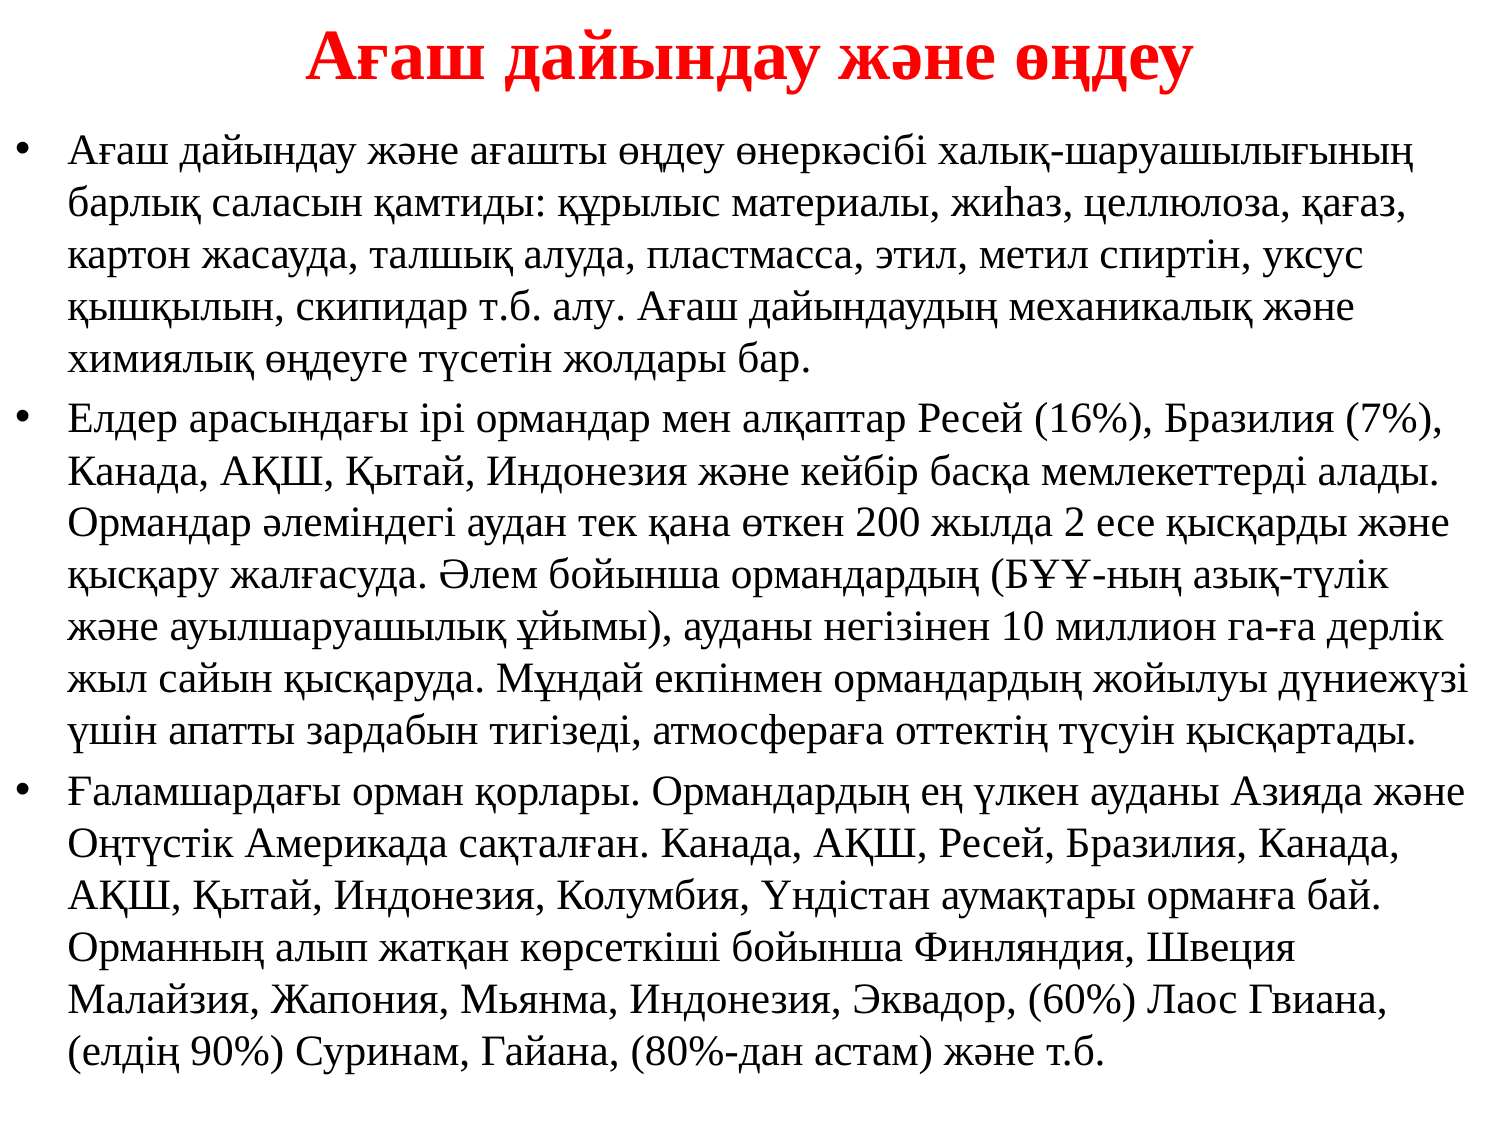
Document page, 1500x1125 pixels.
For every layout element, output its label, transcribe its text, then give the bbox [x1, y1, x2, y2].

title Ағаш дайындау және өңдеу [75, 0, 1425, 102]
list Ағаш дайындау және ағашты өңдеу өнеркәсібі халық-шаруашылығының барлық саласын қамтиды: құрылыс материалы, жиһаз, целлюлоза, қағаз, картон жасауда, талшық алуда, пластмасса, этил, метил спиртін, уксус қышқылын, скипидар т.б. алу. Ағаш дайындаудың механикалық және химиялық өңдеуге түсетін жолдары бар. Елдер арасындағы iрi ормандар мен алқаптар Ресей (16%), Бразилия (7%), Канада, АҚШ, Қытай, Индонезия және кейбiр басқа мемлекеттердi алады. Ормандар әлемiндегi аудан тек қана өткен 200 жылда 2 есе қысқарды және қысқару жалғасуда. Әлем бойынша ормандардың (БҰҰ-ның азық-түлiк және ауылшаруашылық ұйымы), ауданы негiзiнен 10 миллион га-ға дерлiк жыл сайын қысқаруда. Мұндай екпiнмен ормандардың жойылуы дүниежүзi үшiн апатты зардабын тигізеді, атмосфераға оттектiң түсуiн қысқартады. Ғаламшардағы орман қорлары. Ормандардың ең үлкен ауданы Азияда және Оңтүстiк Америкада сақталған. Канада, АҚШ, Ресей, Бразилия, Канада, АҚШ, Қытай, Индонезия, Колумбия, Үндістан аумақтары орманға бай. Орманның алып жатқан көрсеткiшi бойынша Финляндия, Швеция Малайзия, Жапония, Мьянма, Индонезия, Эквадор, (60%) Лаос Гвиана, (елдiң 90%) Суринам, Гайана, (80%-дан астам) және т.б. [0, 113, 1500, 1125]
